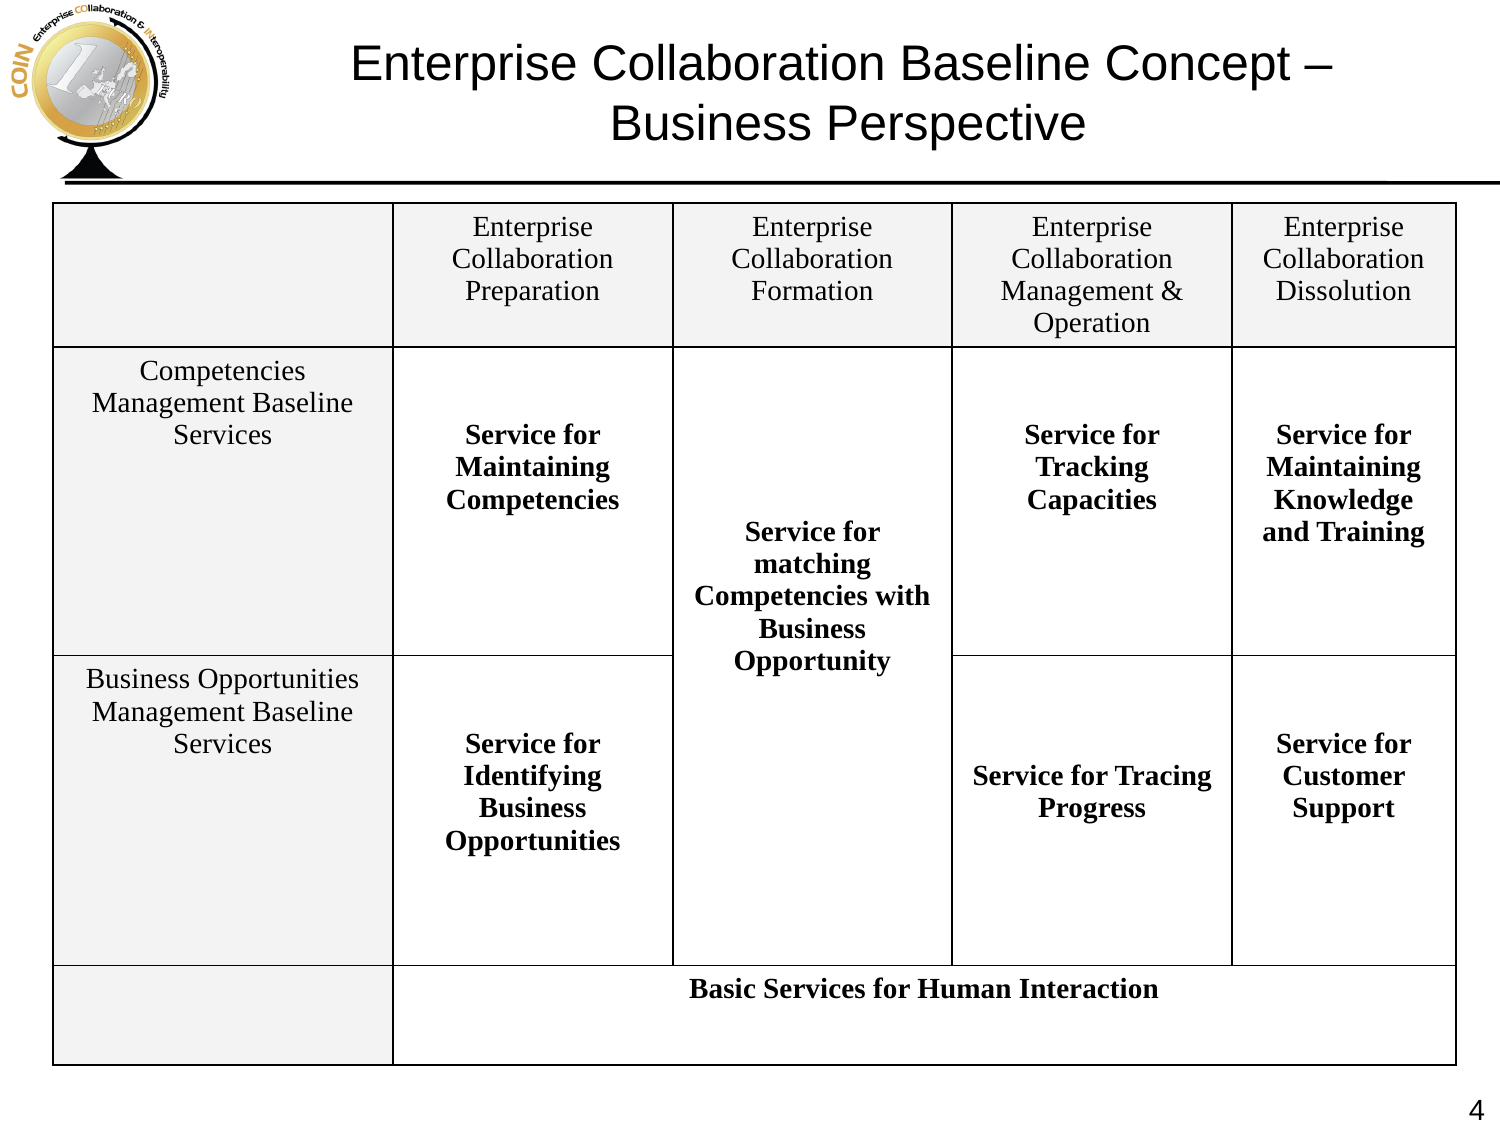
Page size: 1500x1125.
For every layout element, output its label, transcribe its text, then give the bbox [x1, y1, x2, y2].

table_header [54, 204, 392, 346]
table_cell [54, 966, 392, 1064]
table_cell Basic Services for Human Interaction [394, 966, 1455, 1064]
text_box 4 [1149, 1084, 1500, 1125]
table_cell Service for Identifying Business Opportunities [394, 656, 672, 965]
text_box Enterprise Collaboration Baseline Concept – Business Perspective [173, 17, 1500, 164]
table_header Enterprise Collaboration Management & Operation [953, 204, 1231, 346]
table_header Enterprise Collaboration Formation [674, 204, 951, 346]
table_cell Service for Customer Support [1233, 656, 1455, 965]
table_cell Competencies Management Baseline Services [54, 348, 392, 655]
table_cell Business Opportunities Management Baseline Services [54, 656, 392, 965]
table_header Enterprise Collaboration Dissolution [1233, 204, 1455, 346]
table_cell Service for matching Competencies with Business Opportunity [674, 348, 951, 965]
table_cell Service for Tracking Capacities [953, 348, 1231, 655]
table_cell Service for Maintaining Knowledge and Training [1233, 348, 1455, 655]
table_header Enterprise Collaboration Preparation [394, 204, 672, 346]
table_cell Service for Tracing Progress [953, 656, 1231, 965]
picture [0, 0, 184, 183]
table_cell Service for Maintaining Competencies [394, 348, 672, 655]
